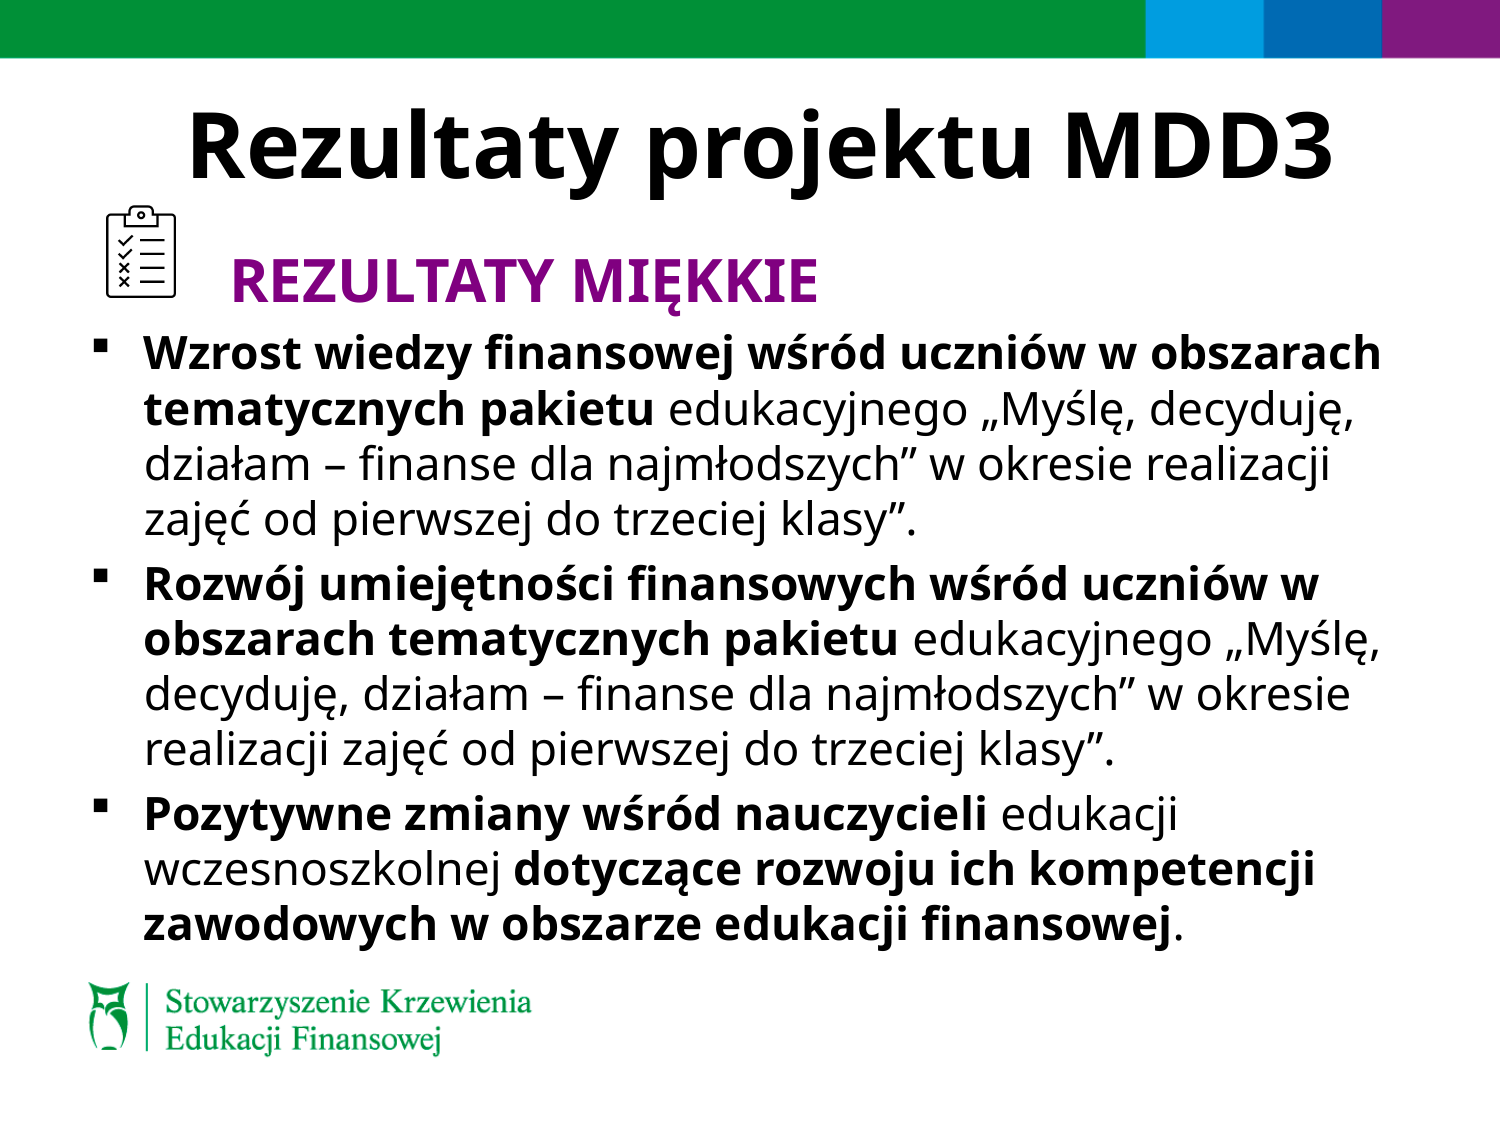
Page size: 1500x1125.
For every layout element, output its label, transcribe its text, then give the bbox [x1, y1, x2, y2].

list REZULTATY MIĘKKIE Wzrost wiedzy finansowej wśród uczniów w obszarach tematycznych pakietu edukacyjnego „Myślę, decyduję, działam – finanse dla najmłodszych” w okresie realizacji zajęć od pierwszej do trzeciej klasy”. Rozwój umiejętności finansowych wśród uczniów w obszarach tematycznych pakietu edukacyjnego „Myślę, decyduję, działam – finanse dla najmłodszych” w okresie realizacji zajęć od pierwszej do trzeciej klasy”. Pozytywne zmiany wśród nauczycieli edukacji wczesnoszkolnej dotyczące rozwoju ich kompetencji zawodowych w obszarze edukacji finansowej. [75, 235, 1447, 965]
title Rezultaty projektu MDD3 [85, 47, 1436, 235]
picture [0, 0, 1500, 1125]
